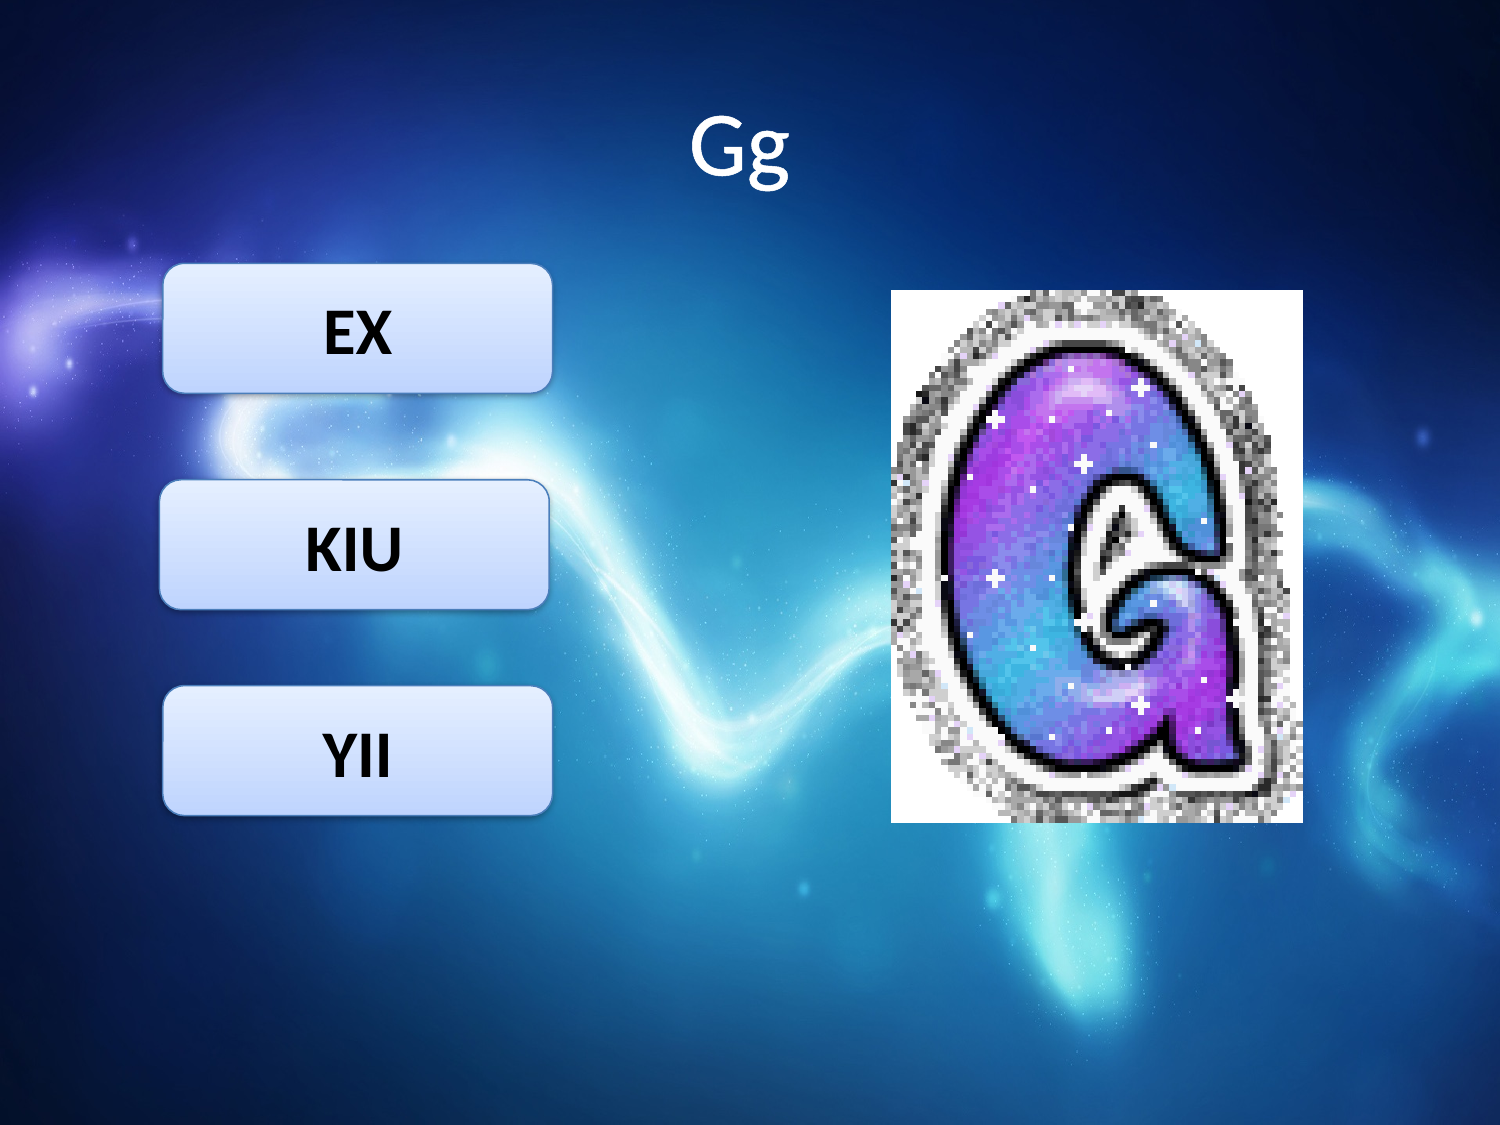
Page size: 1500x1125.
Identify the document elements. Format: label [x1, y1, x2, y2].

list [891, 290, 1304, 823]
picture [0, 0, 1500, 1125]
